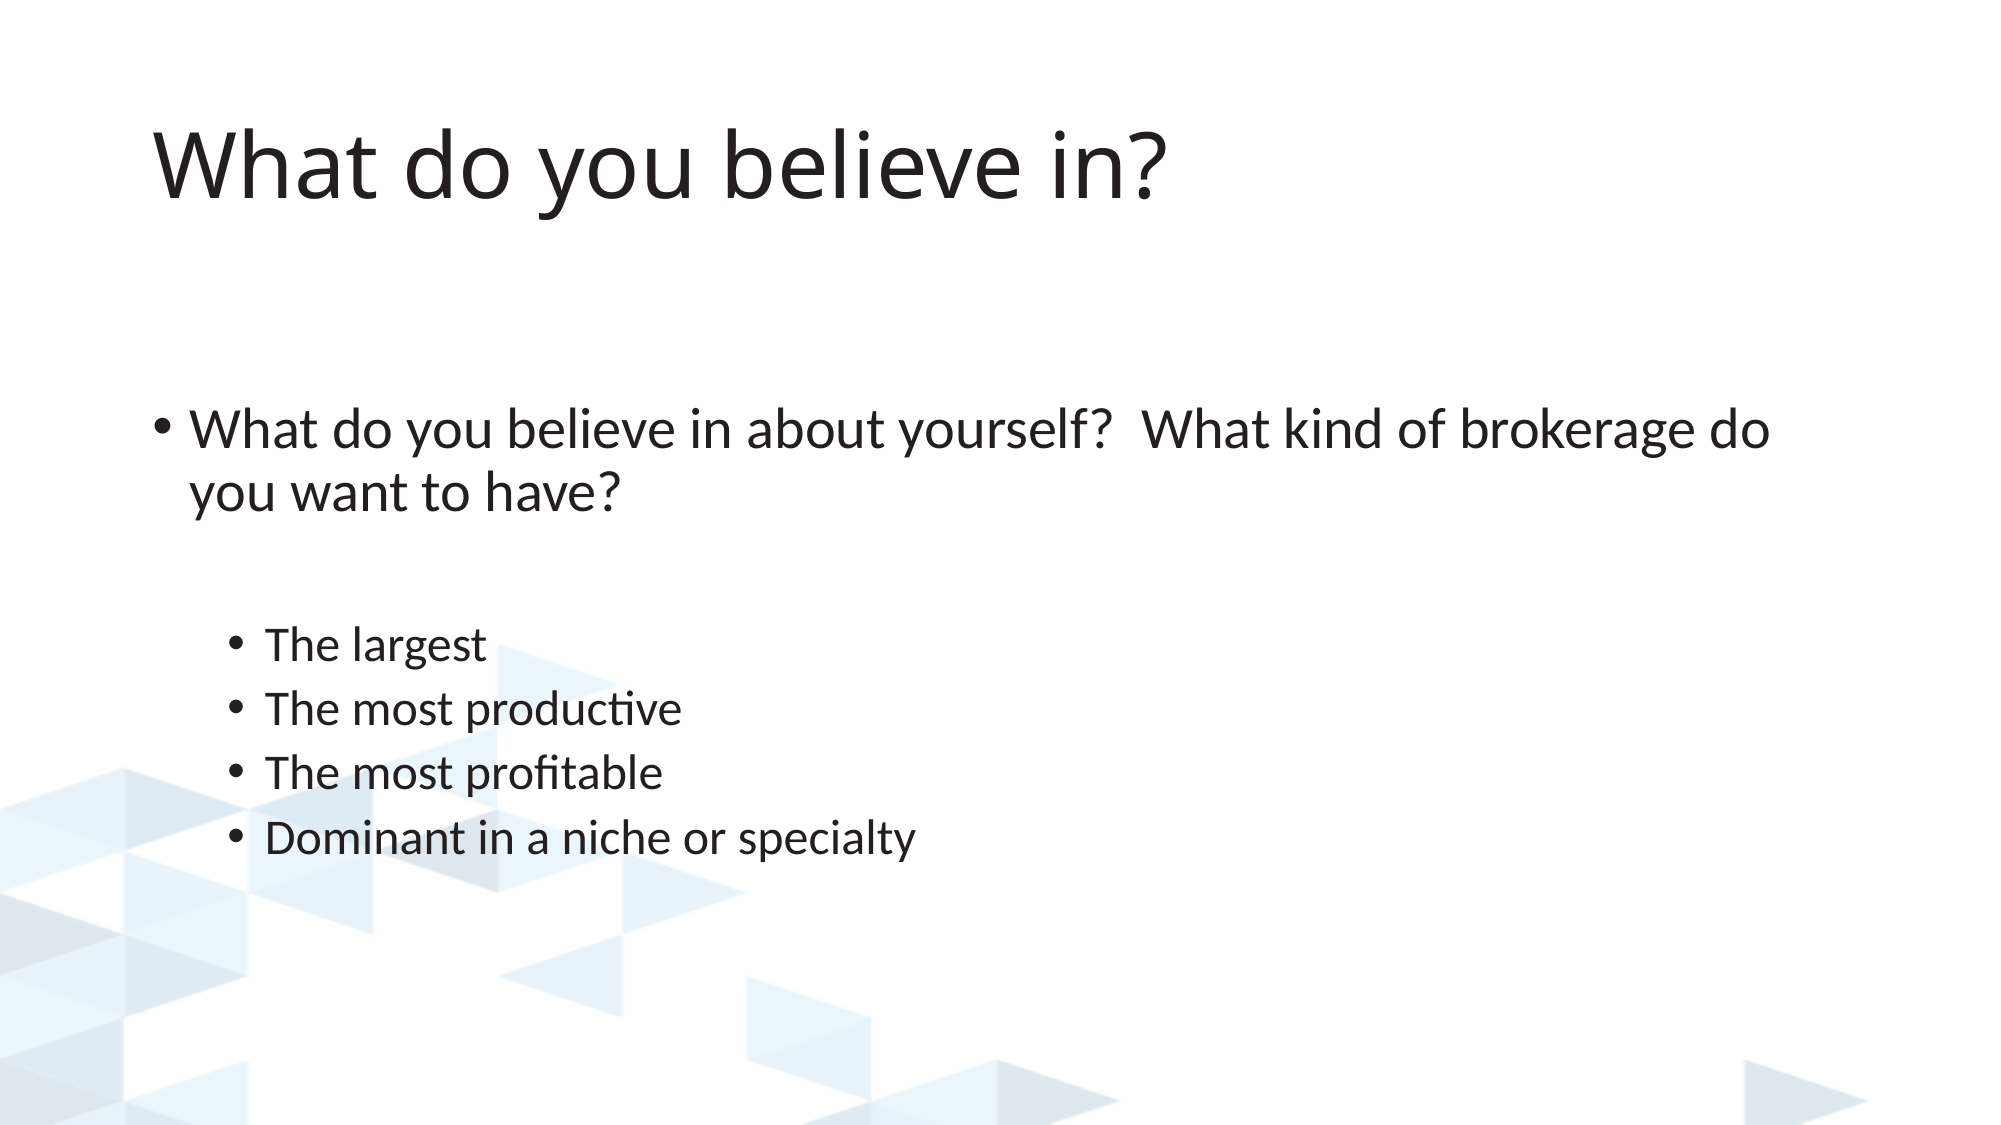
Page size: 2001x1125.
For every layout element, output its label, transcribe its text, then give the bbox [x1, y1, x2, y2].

list What do you believe in about yourself? What kind of brokerage do you want to have? The largest The most productive The most profitable Dominant in a niche or specialty [137, 299, 1863, 1014]
title What do you believe in? [137, 59, 1863, 278]
